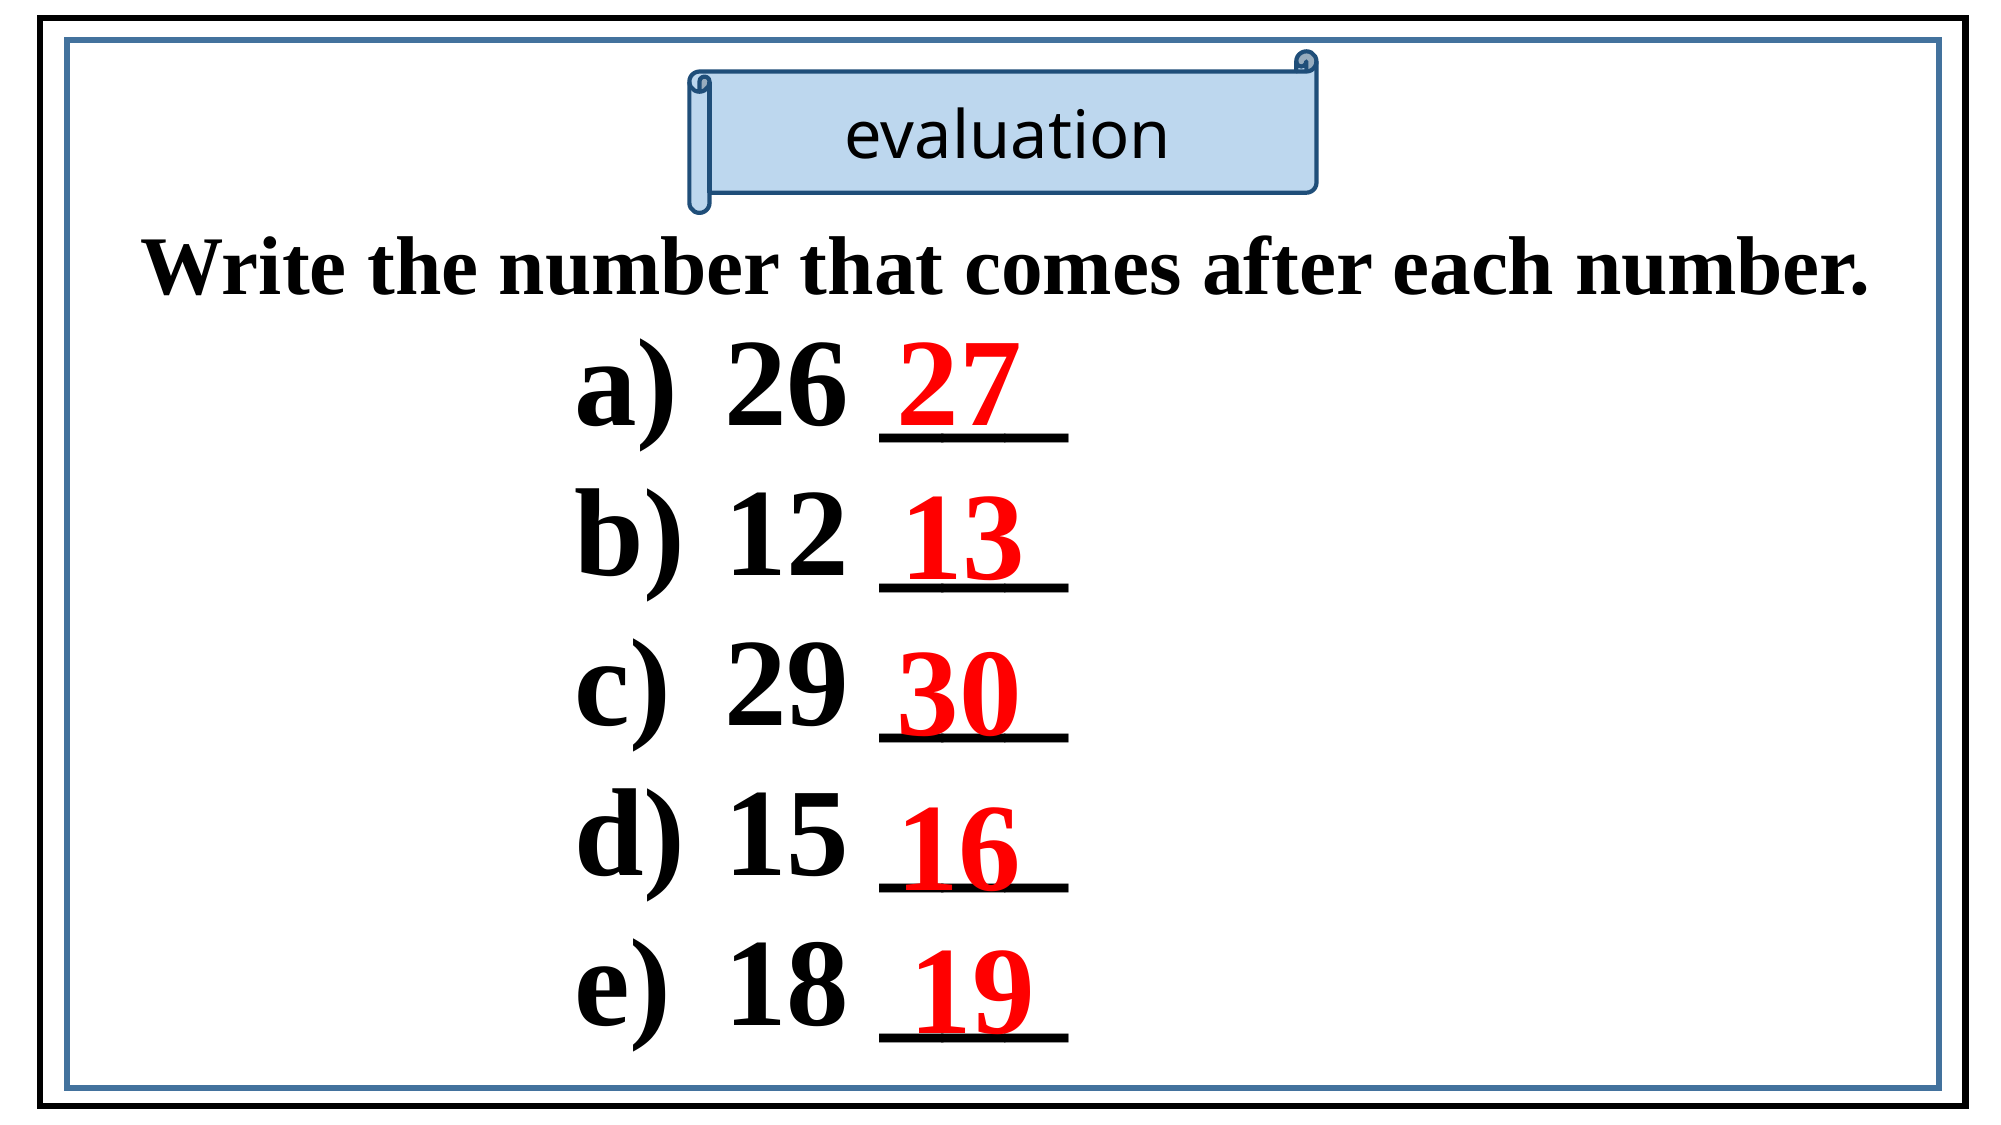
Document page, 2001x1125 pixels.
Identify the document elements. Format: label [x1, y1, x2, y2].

text_box [39, 17, 1967, 1107]
text_box [66, 39, 1940, 1089]
